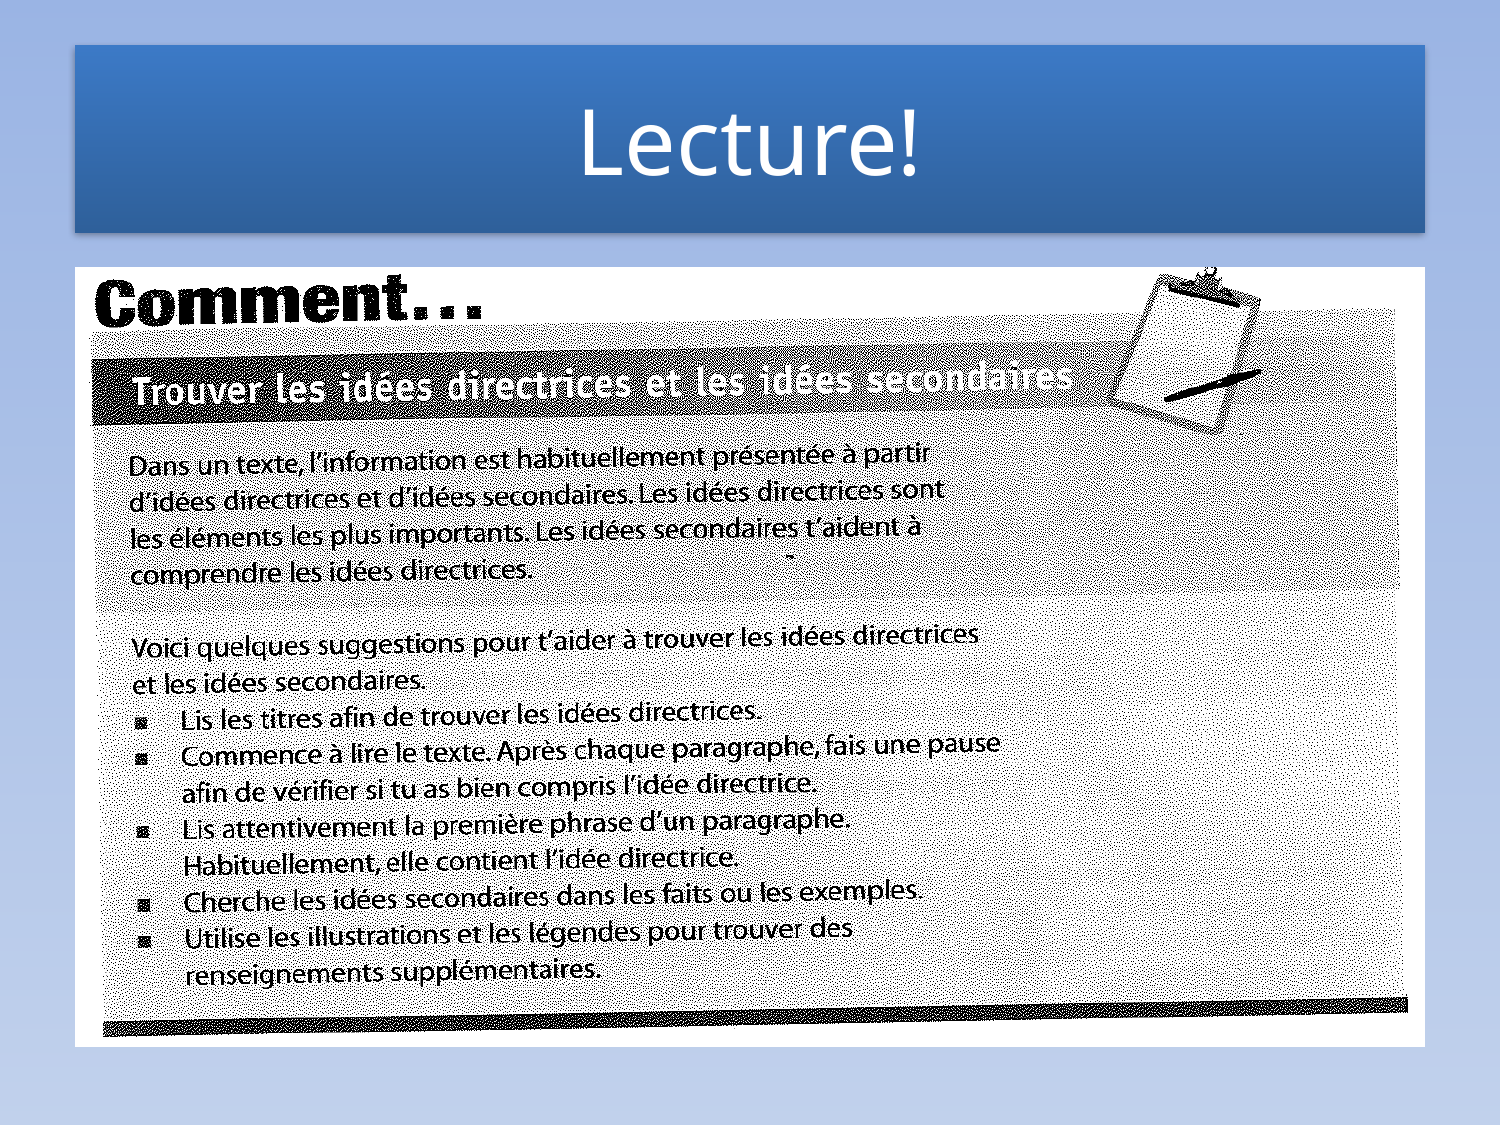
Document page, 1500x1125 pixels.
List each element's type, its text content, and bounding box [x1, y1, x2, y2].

picture [74, 266, 1426, 1047]
title Lecture! [75, 45, 1425, 233]
